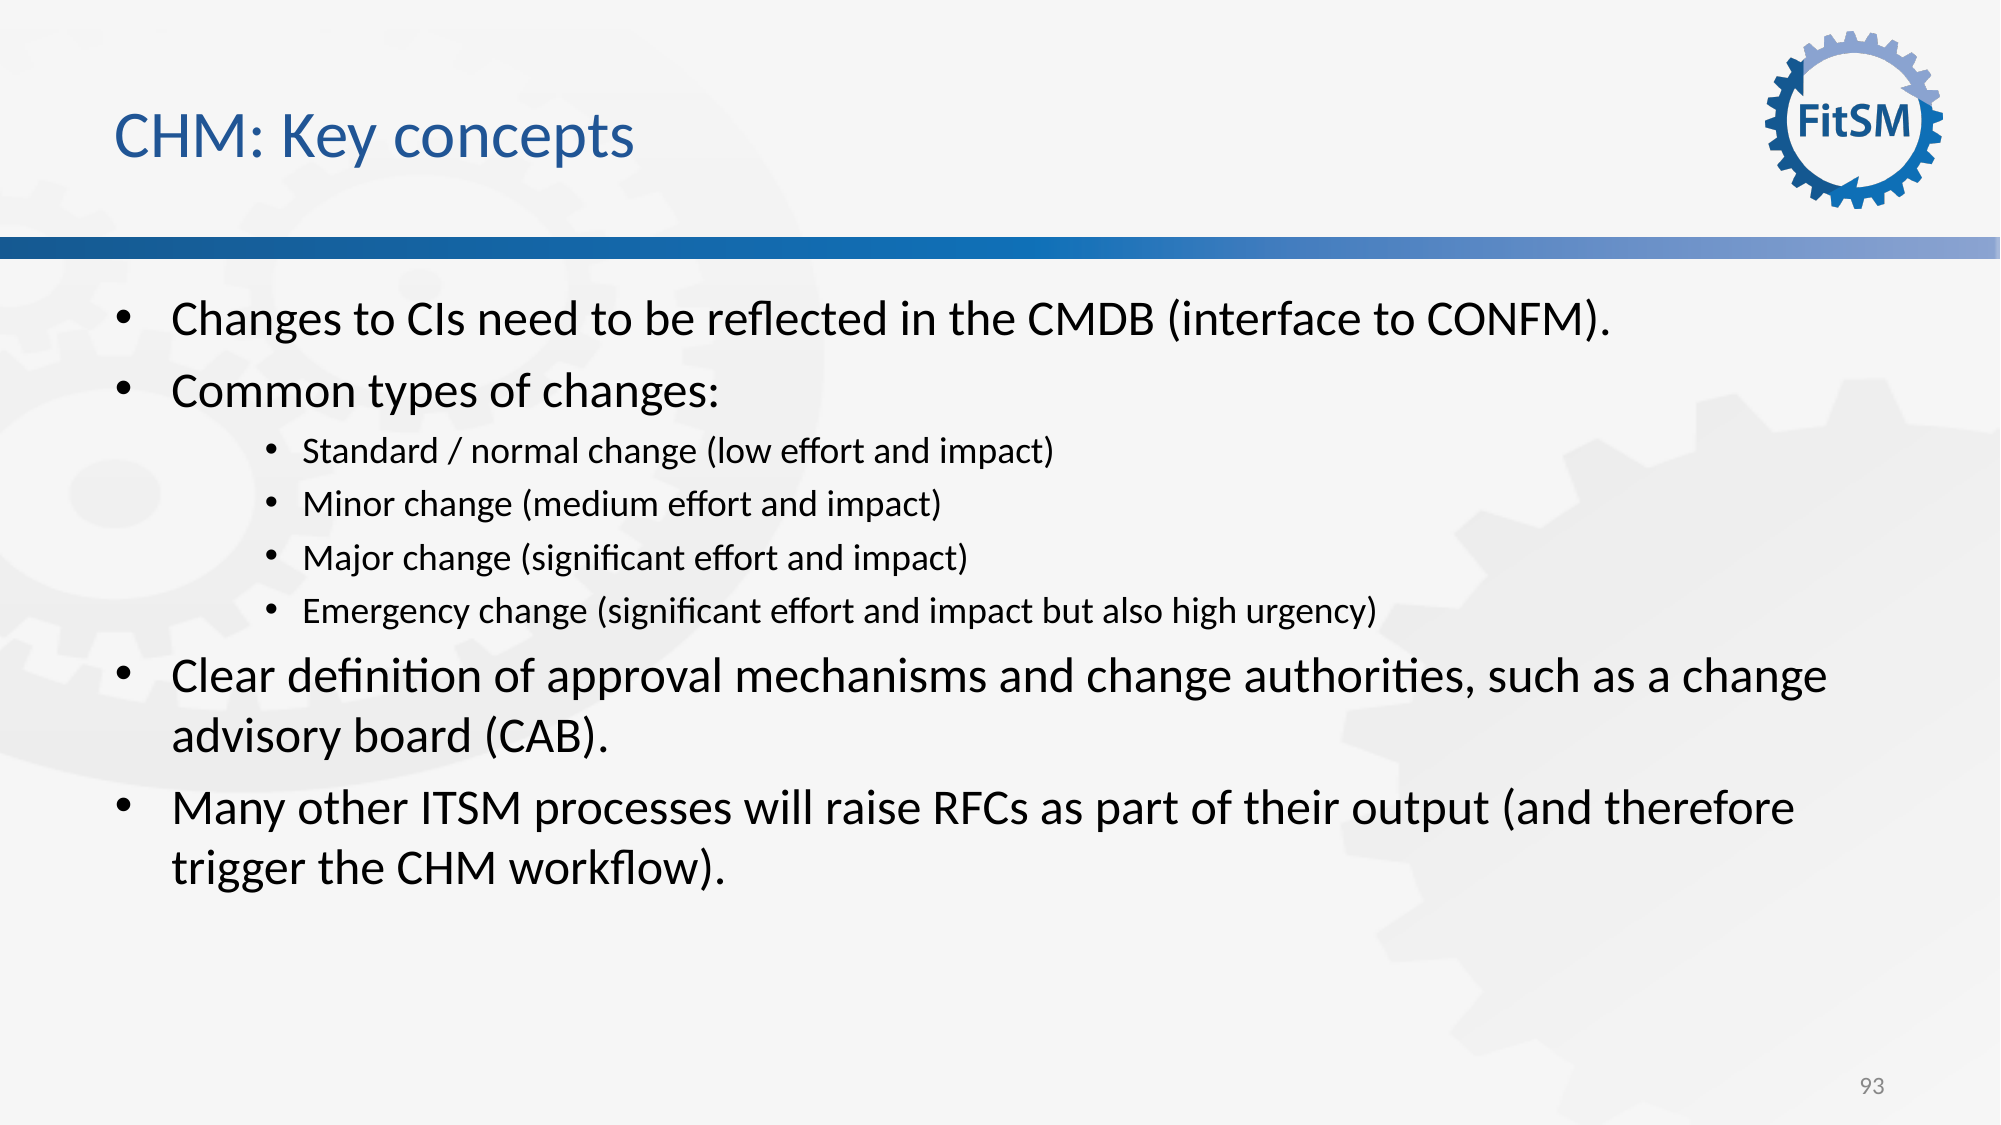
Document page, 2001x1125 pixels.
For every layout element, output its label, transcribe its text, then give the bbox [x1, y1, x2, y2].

picture [0, 0, 2000, 1125]
slide_number 93 [1433, 1054, 1900, 1115]
list Changes to CIs need to be reflected in the CMDB (interface to CONFM). Common types of changes: Standard / normal change (low effort and impact) Minor change (medium effort and impact) Major change (significant effort and impact) Emergency change (significant effort and impact but also high urgency) Clear definition of approval mechanisms and change authorities, such as a change advisory board (CAB). Many other ITSM processes will raise RFCs as part of their output (and therefore trigger the CHM workflow). [99, 278, 1900, 1038]
title CHM: Key concepts [99, 45, 1586, 217]
